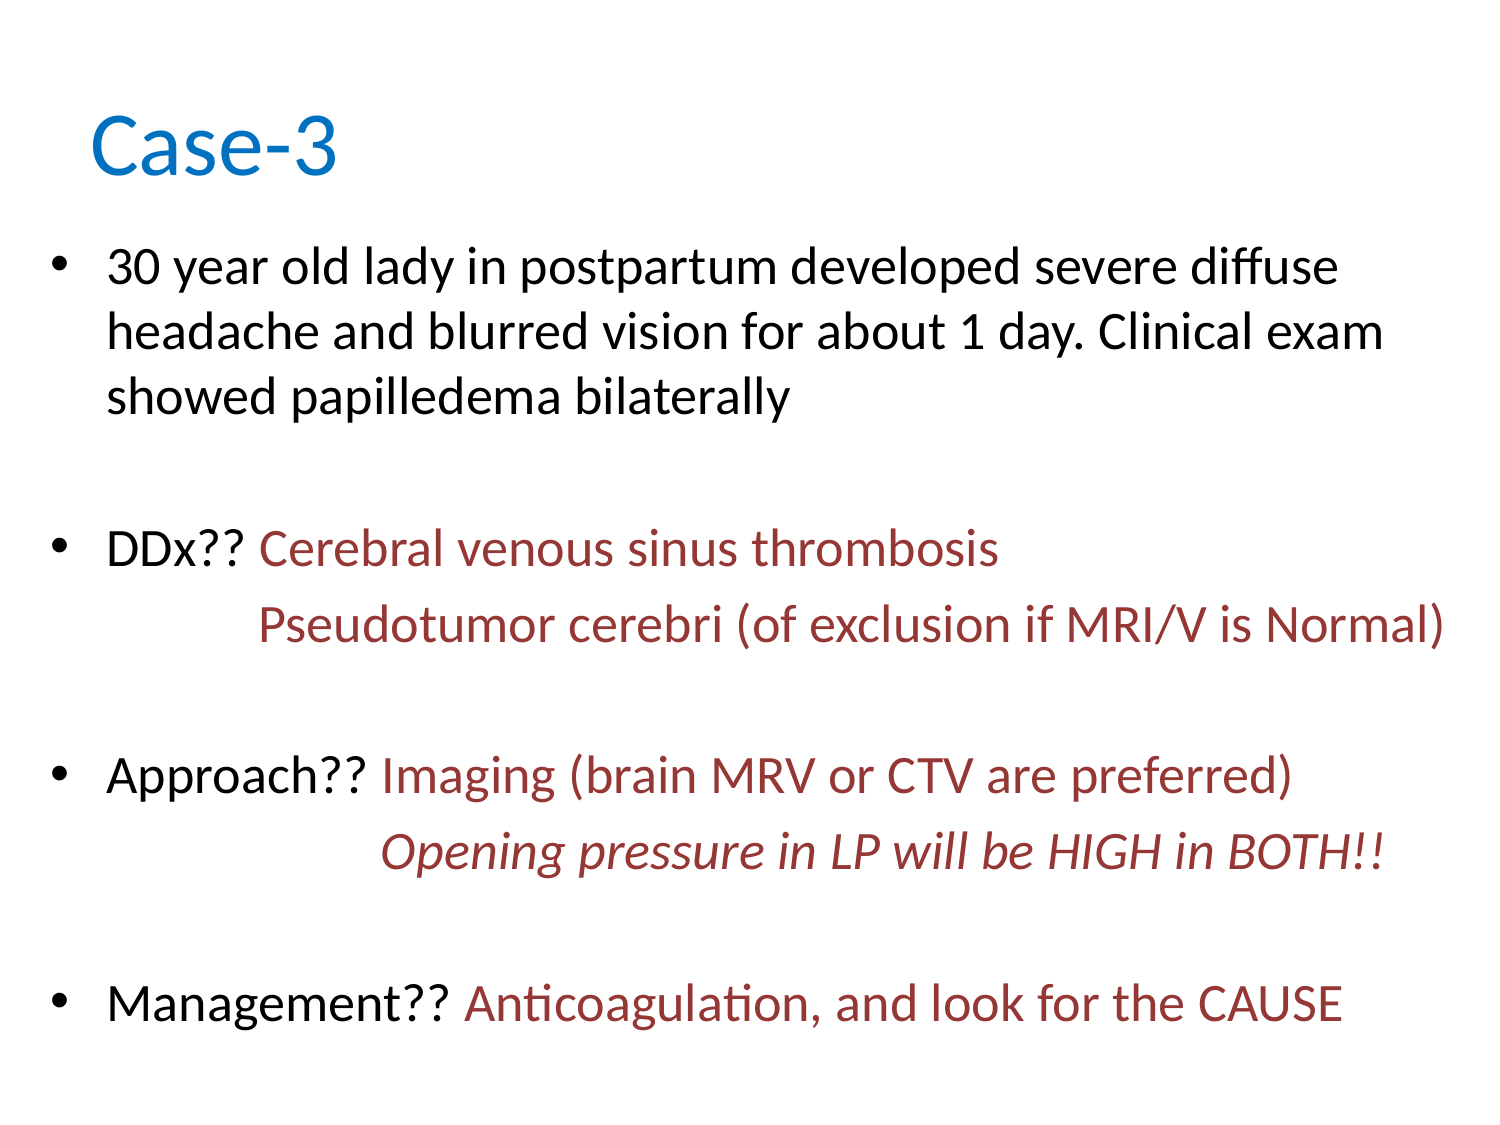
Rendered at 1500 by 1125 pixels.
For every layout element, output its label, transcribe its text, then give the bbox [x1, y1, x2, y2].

title Case-3 [75, 45, 1425, 222]
list 30 year old lady in postpartum developed severe diffuse headache and blurred vision for about 1 day. Clinical exam showed papilledema bilaterally DDx?? Cerebral venous sinus thrombosis Pseudotumor cerebri (of exclusion if MRI/V is Normal) Approach?? Imaging (brain MRV or CTV are preferred) Opening pressure in LP will be HIGH in BOTH!! Management?? Anticoagulation, and look for the CAUSE [35, 222, 1465, 1079]
